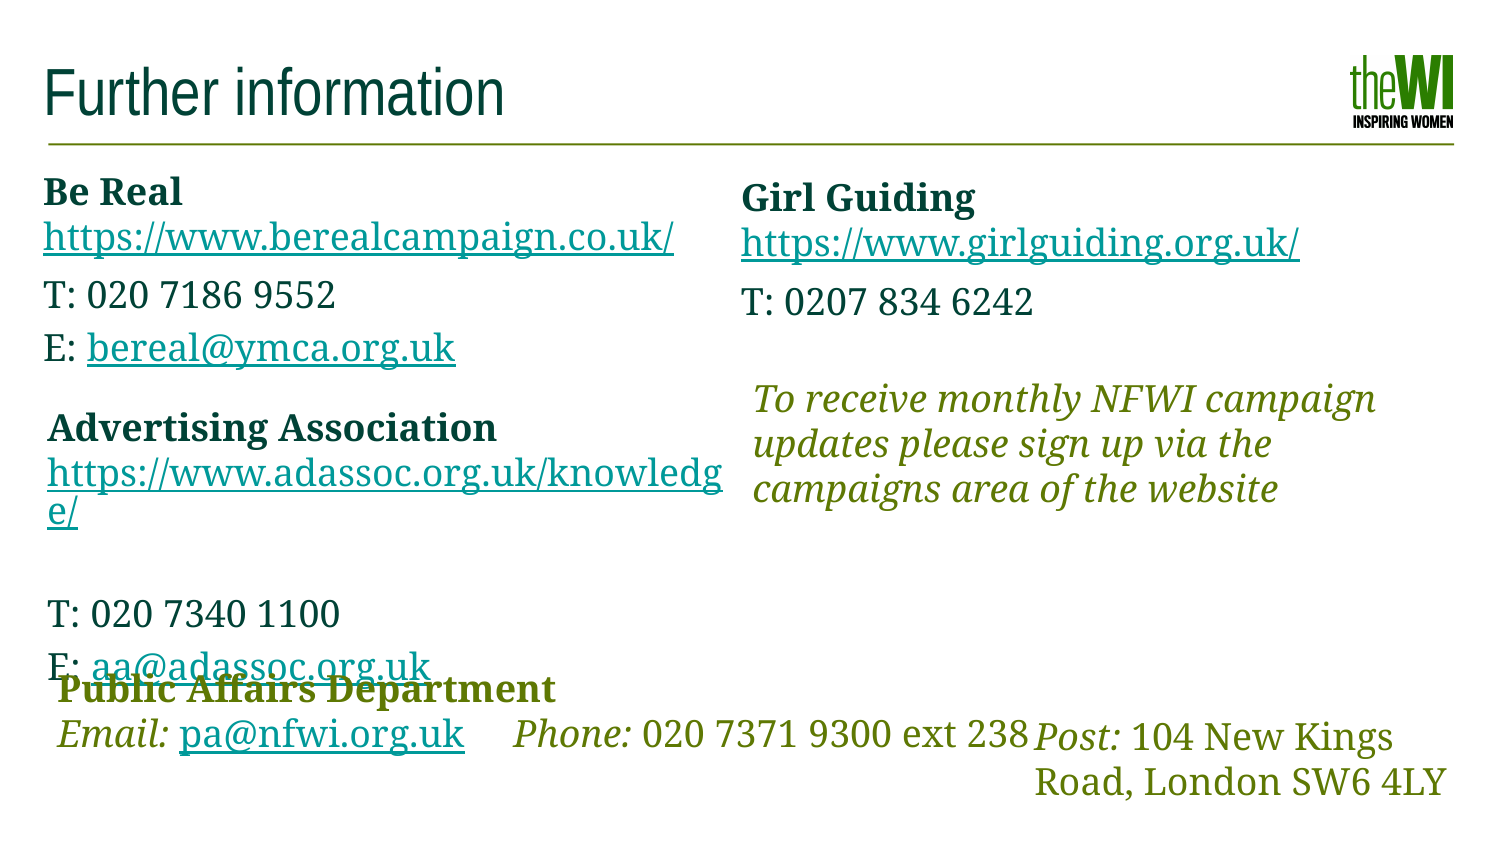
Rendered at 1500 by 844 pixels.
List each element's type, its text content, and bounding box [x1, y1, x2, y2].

list Be Real https://www.berealcampaign.co.uk/ T: 020 7186 9552 E: bereal@ymca.org.uk [37, 161, 762, 410]
text_box Public Affairs Department Email: pa@nfwi.org.uk Phone: 020 7371 9300 ext 238 [42, 658, 1436, 814]
text_box Advertising Association https://www.adassoc.org.uk/knowledge/ T: 020 7340 1100 E: aa@adassoc.org.uk [41, 398, 735, 647]
text_box Girl Guiding https://www.girlguiding.org.uk/ T: 0207 834 6242 [734, 168, 1460, 416]
title Further information [37, 44, 1223, 127]
text_box Post: 104 New Kings Road, London SW6 4LY [1019, 705, 1500, 844]
text_box To receive monthly NFWI campaign updates please sign up via the campaigns area of the website [746, 369, 1428, 617]
picture [1350, 55, 1453, 128]
